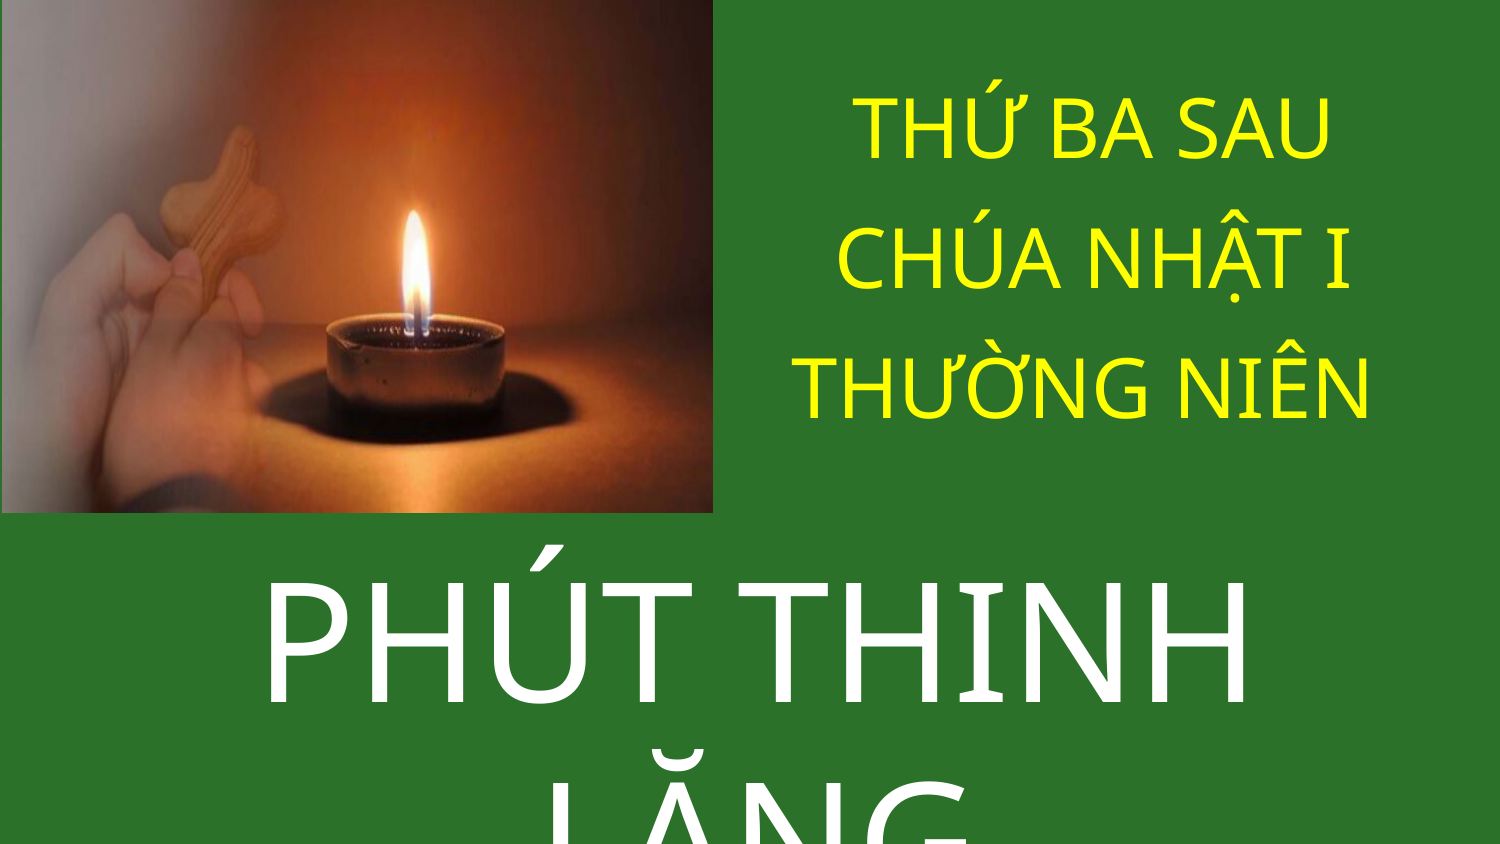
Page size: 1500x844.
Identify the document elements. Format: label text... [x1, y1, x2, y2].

text_box PHÚT THINH LẶNG [74, 528, 1442, 844]
text_box THỨ BA SAU CHÚA NHẬT I THƯỜNG NIÊN [717, 21, 1500, 459]
picture [1, 0, 713, 513]
